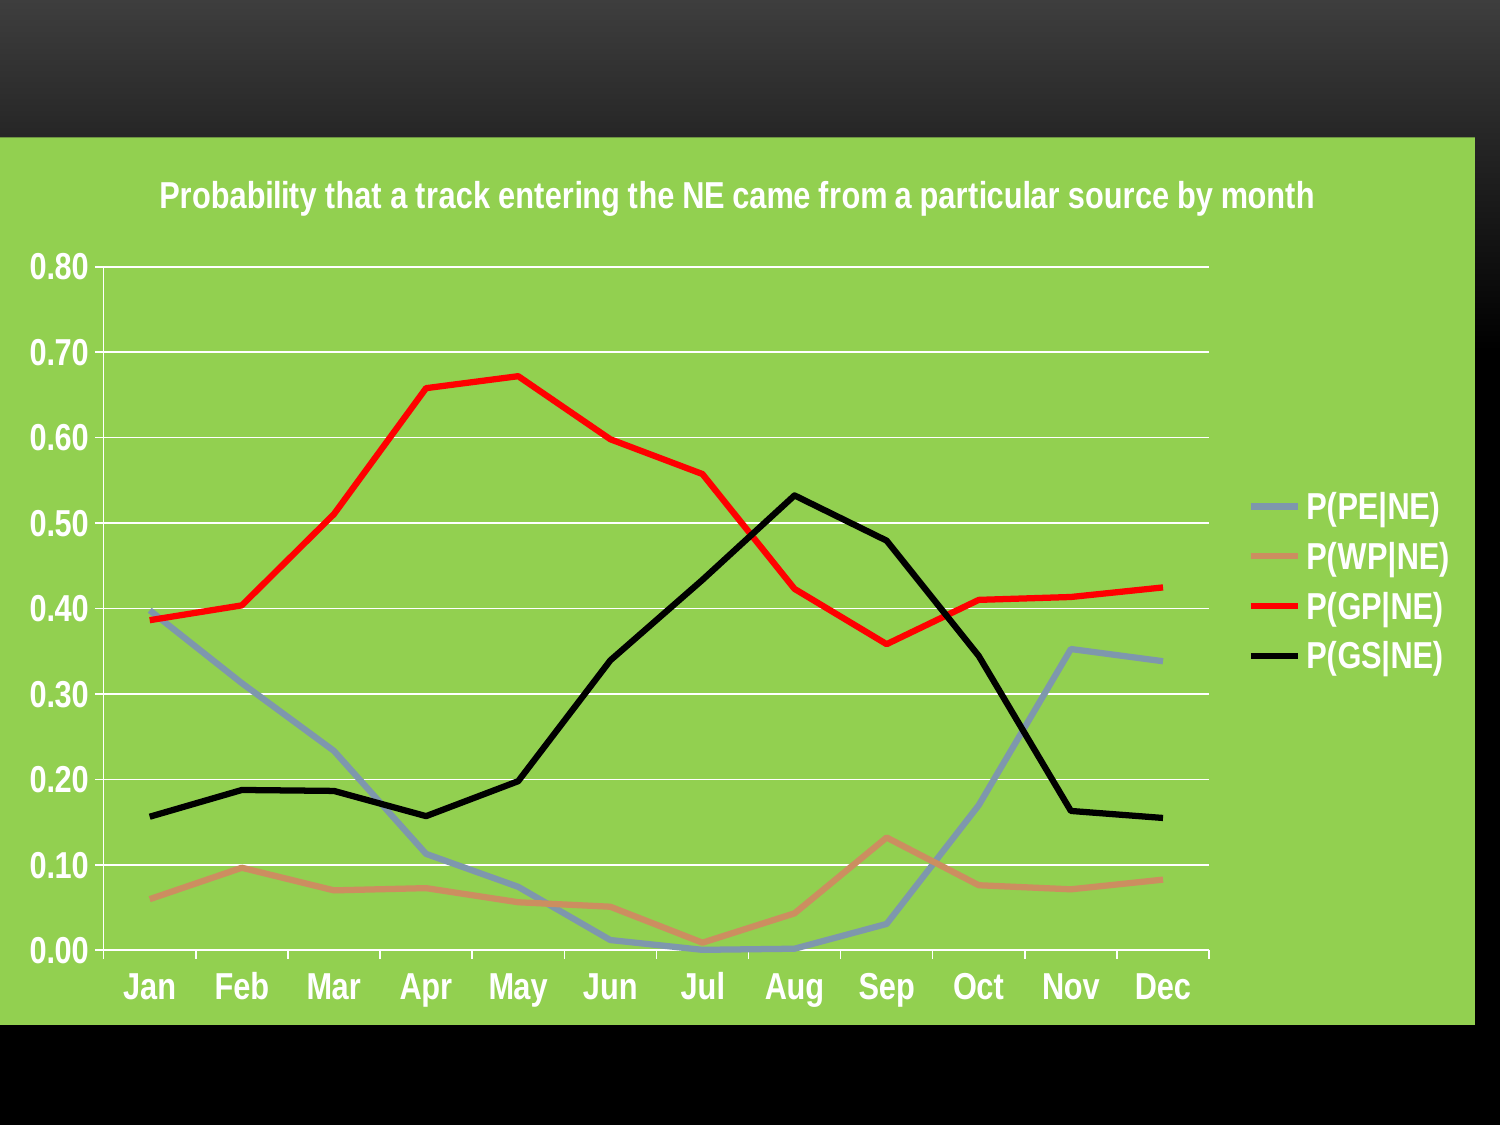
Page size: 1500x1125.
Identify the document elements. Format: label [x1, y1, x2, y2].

chart [0, 137, 1476, 1026]
